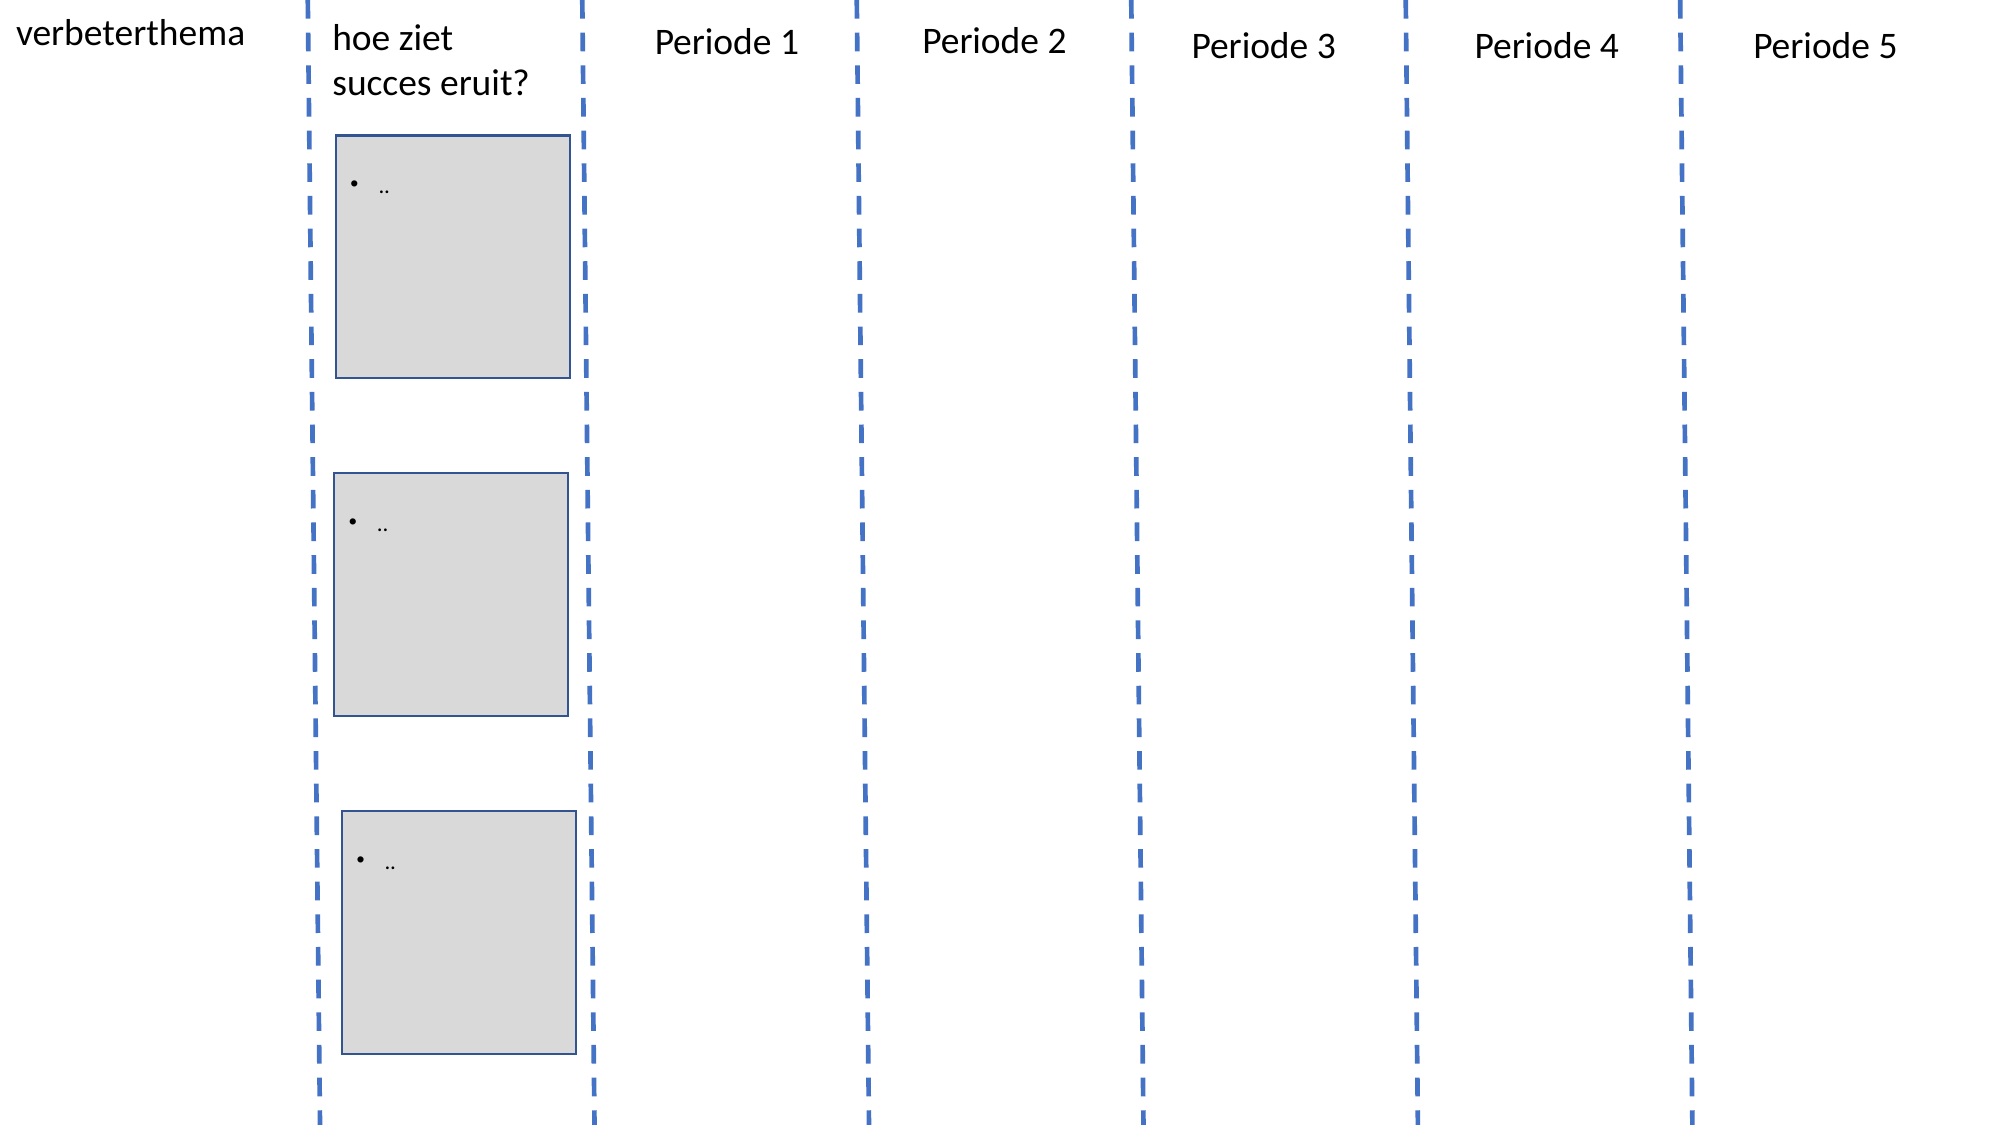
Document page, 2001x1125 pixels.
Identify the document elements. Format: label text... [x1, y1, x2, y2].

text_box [582, 0, 595, 1125]
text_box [856, 0, 870, 1125]
text_box .. [333, 472, 569, 717]
text_box .. [341, 810, 577, 1055]
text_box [1405, 0, 1418, 1125]
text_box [307, 0, 321, 1125]
text_box .. [335, 134, 571, 379]
text_box hoe ziet succes eruit? [321, 5, 558, 111]
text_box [1131, 0, 1144, 1125]
text_box Periode 3 [1176, 13, 1352, 73]
text_box Periode 2 [907, 8, 1082, 69]
text_box Periode 4 [1459, 14, 1635, 74]
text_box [1680, 0, 1693, 1125]
text_box Periode 1 [639, 9, 815, 70]
text_box verbeterthema [1, 0, 261, 61]
text_box Periode 5 [1738, 13, 1913, 73]
